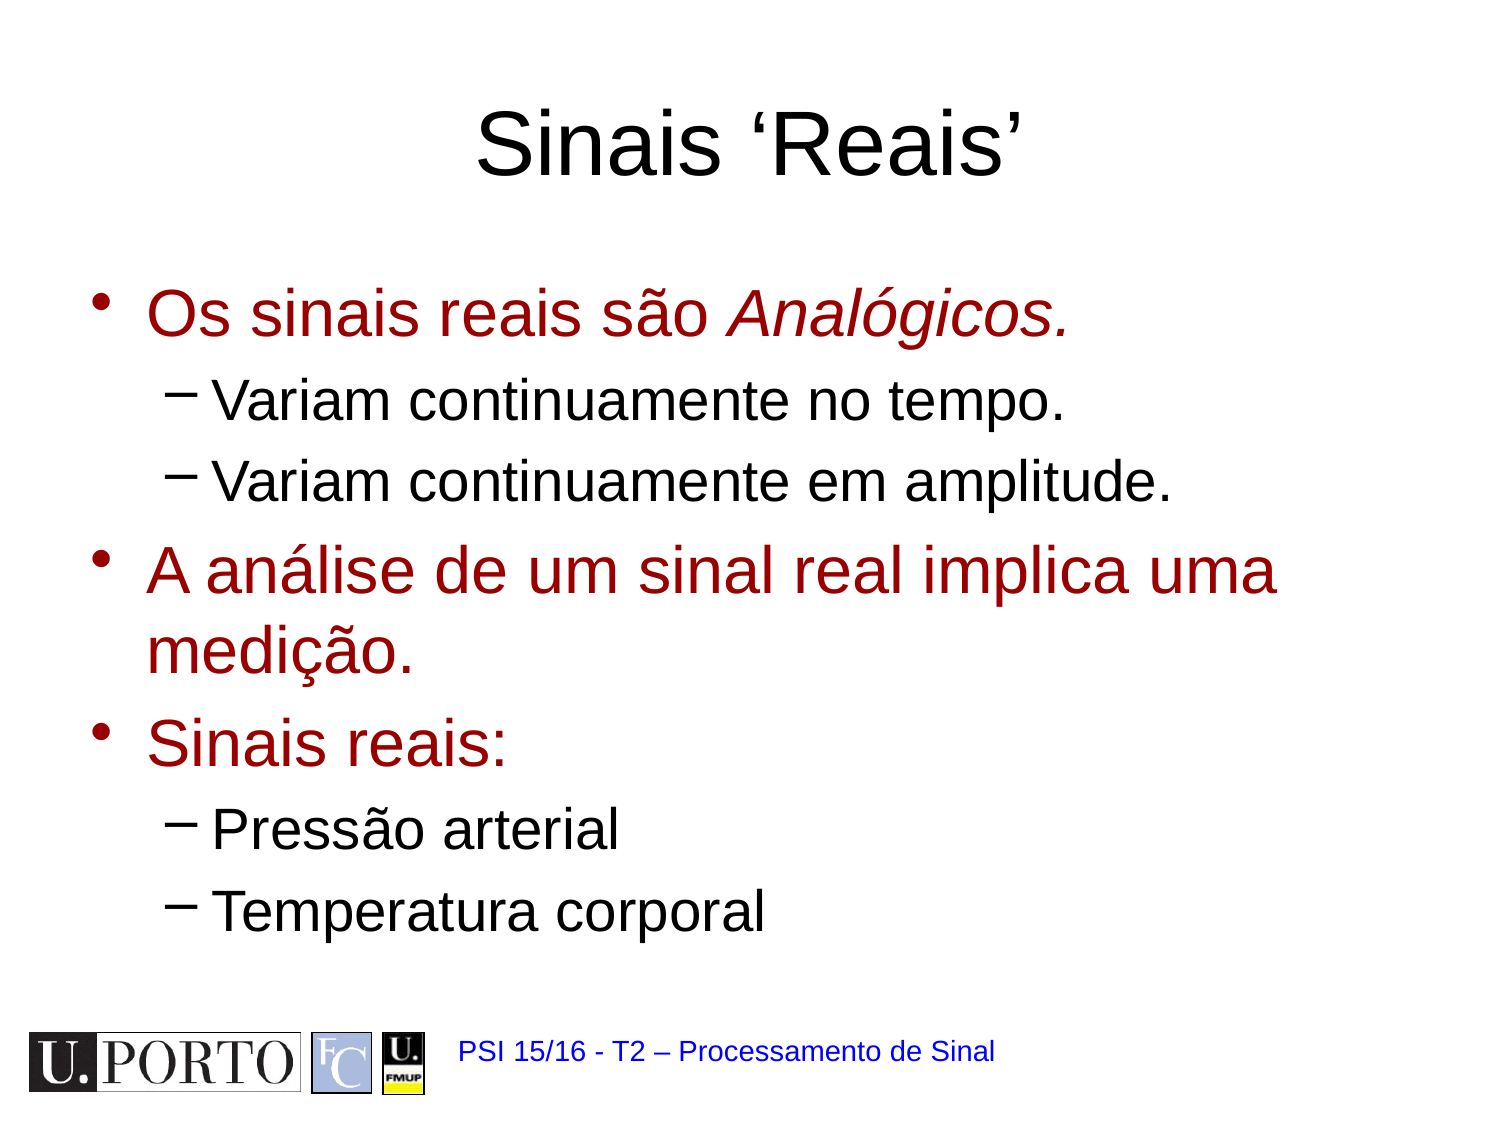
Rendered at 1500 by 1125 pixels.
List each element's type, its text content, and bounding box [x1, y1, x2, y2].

picture [313, 1033, 371, 1092]
footer PSI 15/16 - T2 – Processamento de Sinal [442, 1024, 1306, 1103]
title Sinais ‘Reais’ [74, 44, 1426, 233]
list Os sinais reais são Analógicos. Variam continuamente no tempo. Variam continuamente em amplitude. A análise de um sinal real implica uma medição. Sinais reais: Pressão arterial Temperatura corporal [74, 262, 1426, 1006]
picture [384, 1033, 423, 1094]
picture [29, 1032, 301, 1092]
